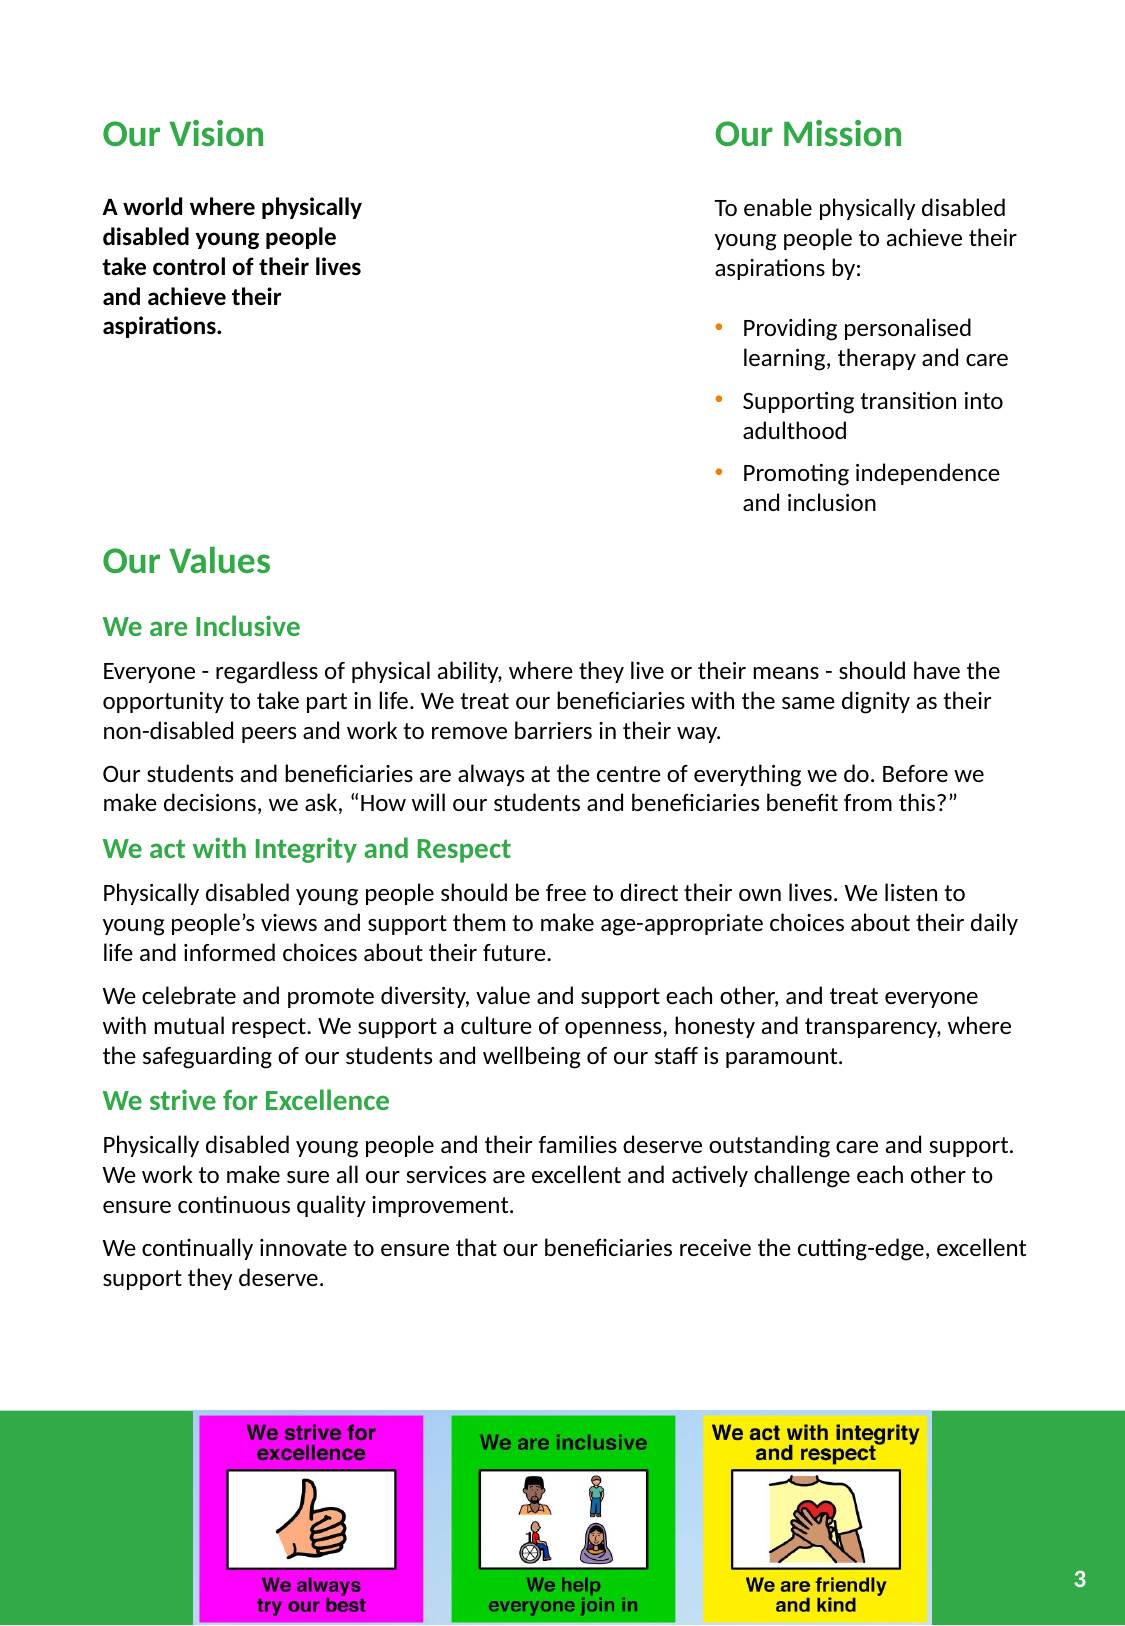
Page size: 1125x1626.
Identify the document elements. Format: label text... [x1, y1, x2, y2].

slide_number 3 [937, 1548, 1102, 1608]
text_box Our Vision [87, 101, 342, 162]
text_box [0, 1408, 195, 1625]
text_box [930, 1408, 1125, 1625]
picture [193, 1410, 933, 1625]
text_box To enable physically disabled young people to achieve their aspirations by: Providing personalised learning, therapy and care Supporting transition into adulthood Promoting independence and inclusion [699, 184, 1045, 524]
text_box Our Mission [700, 101, 955, 162]
text_box We are Inclusive Everyone - regardless of physical ability, where they live or their means - should have the opportunity to take part in life. We treat our beneficiaries with the same dignity as their non-disabled peers and work to remove barriers in their way. Our students and beneficiaries are always at the centre of everything we do. Before we make decisions, we ask, “How will our students and beneficiaries benefit from this?” We act with Integrity and Respect Physically disabled young people should be free to direct their own lives. We listen to young people’s views and support them to make age-appropriate choices about their daily life and informed choices about their future. We celebrate and promote diversity, value and support each other, and treat everyone with mutual respect. We support a culture of openness, honesty and transparency, where the safeguarding of our students and wellbeing of our staff is paramount. We strive for Excellence Physically disabled young people and their families deserve outstanding care and support. We work to make sure all our services are excellent and actively challenge each other to ensure continuous quality improvement. We continually innovate to ensure that our beneficiaries receive the cutting-edge, excellent support they deserve. [87, 599, 1045, 1299]
text_box Our Values [87, 528, 324, 589]
text_box A world where physically disabled young people take control of their lives and achieve their aspirations. [87, 182, 380, 348]
